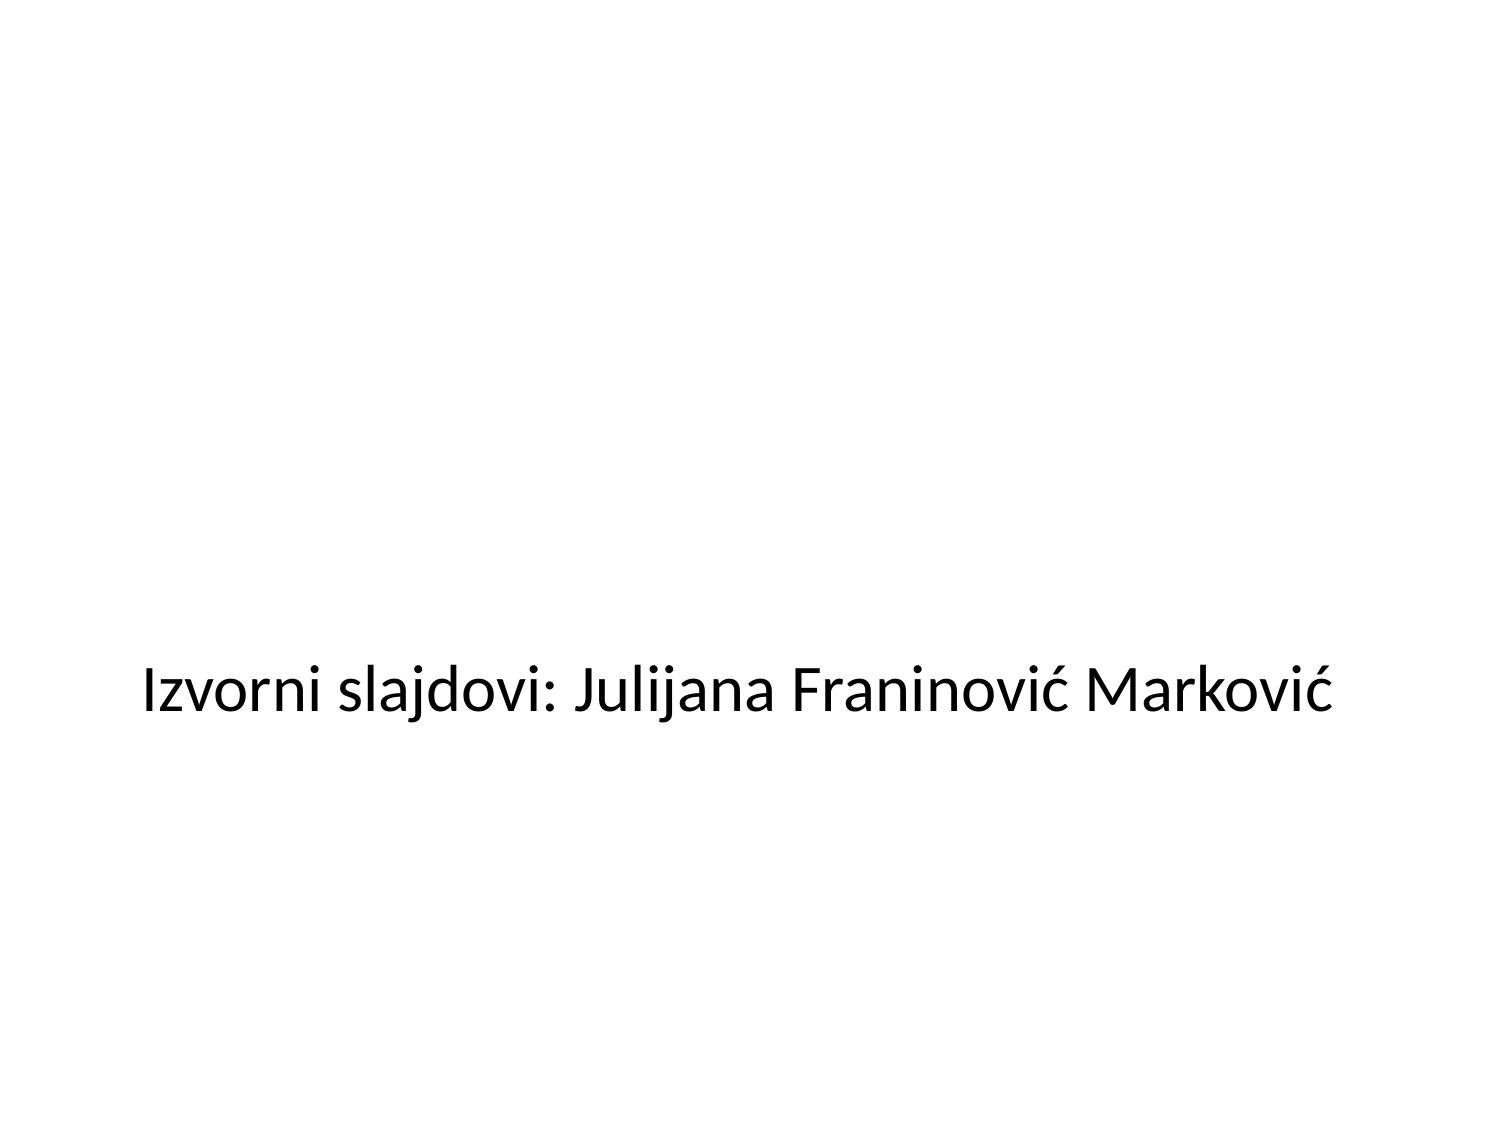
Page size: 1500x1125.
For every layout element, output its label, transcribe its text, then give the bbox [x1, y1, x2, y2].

subtitle Izvorni slajdovi: Julijana Franinović Marković [53, 637, 1424, 925]
